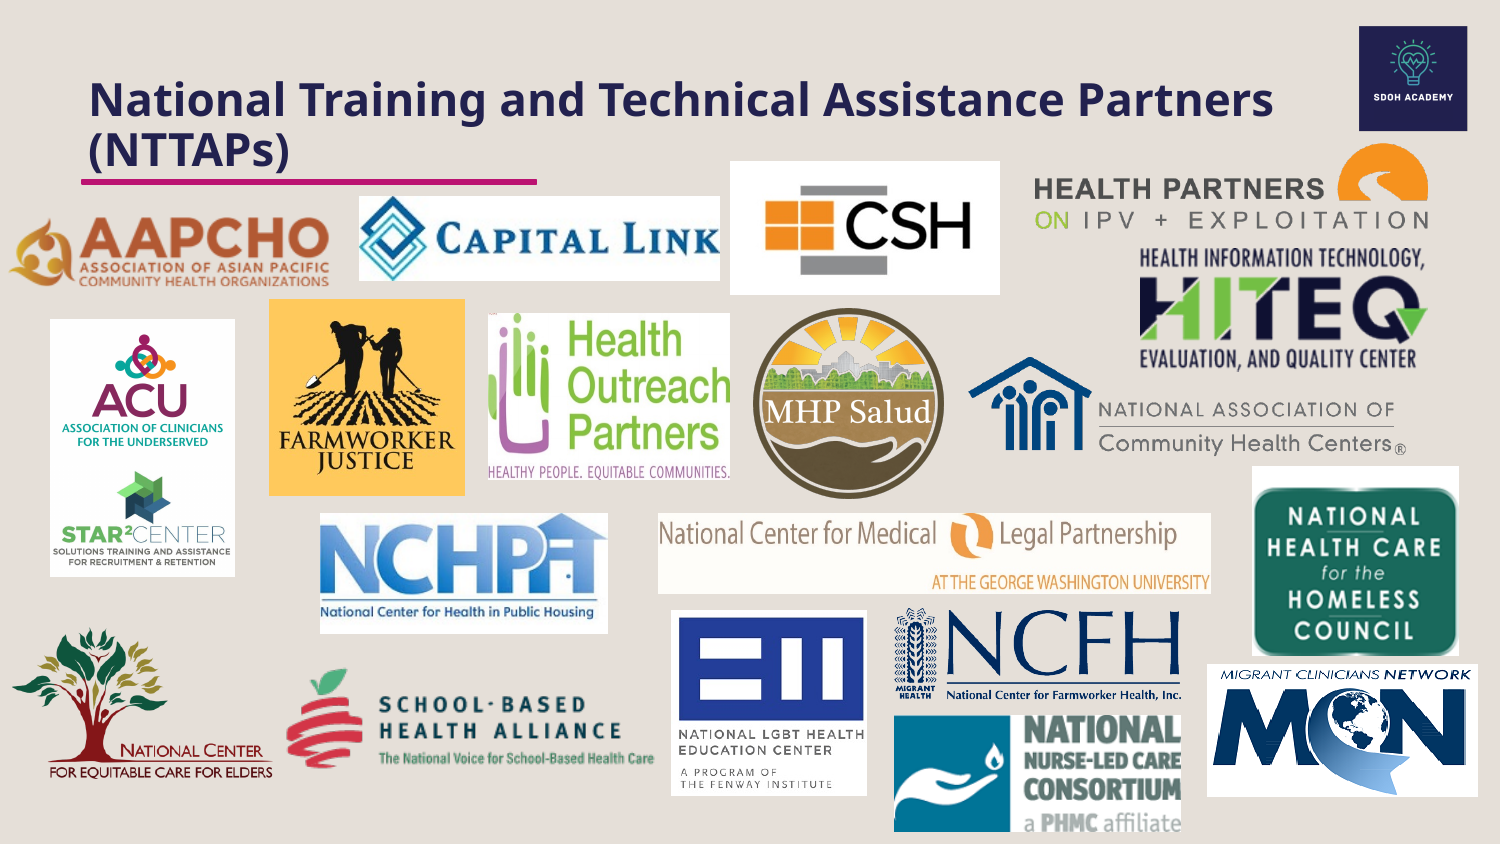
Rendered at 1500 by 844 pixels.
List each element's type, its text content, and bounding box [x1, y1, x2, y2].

picture [320, 513, 608, 634]
text_box National Training and Technical Assistance Partners (NTTAPs) [76, 44, 1286, 208]
picture [753, 308, 945, 500]
picture [894, 768, 997, 819]
picture [729, 153, 1000, 295]
picture [1034, 0, 1478, 229]
picture [894, 608, 1181, 701]
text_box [50, 318, 235, 577]
picture [488, 313, 730, 480]
picture [12, 610, 867, 796]
picture [967, 248, 1459, 657]
picture [657, 513, 1211, 594]
picture [1207, 664, 1478, 797]
picture [0, 195, 720, 295]
picture [269, 299, 466, 496]
text_box [82, 180, 537, 184]
picture [894, 715, 1181, 833]
picture [985, 744, 1004, 770]
